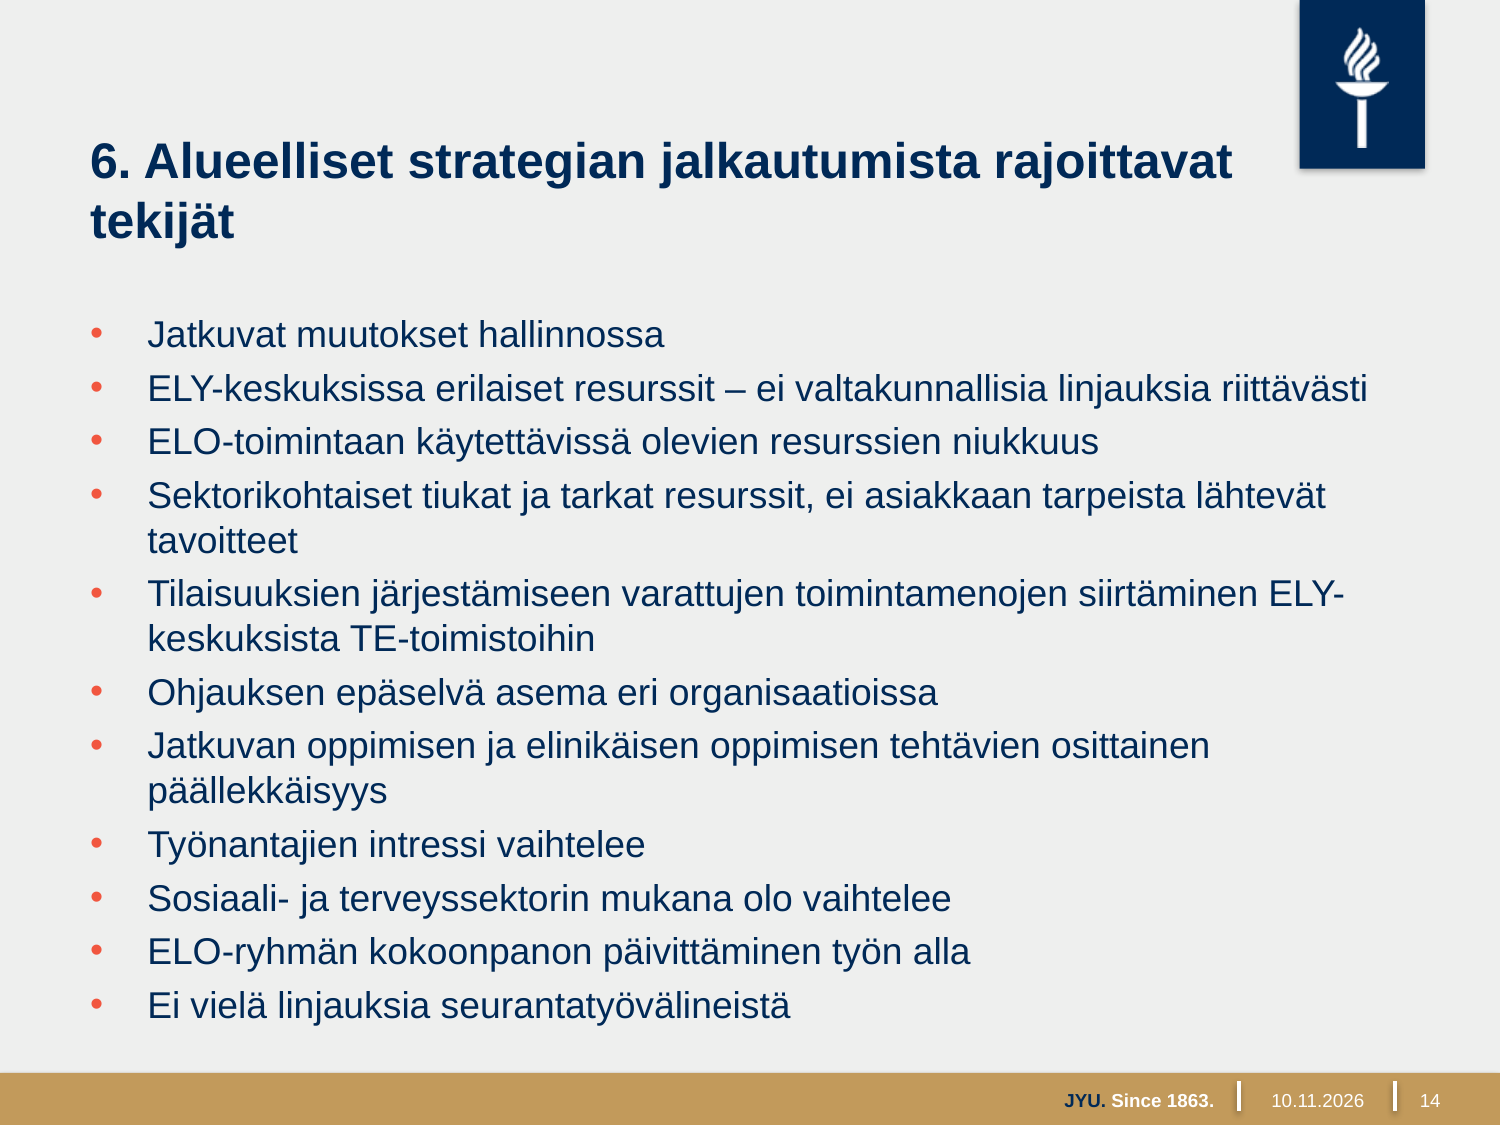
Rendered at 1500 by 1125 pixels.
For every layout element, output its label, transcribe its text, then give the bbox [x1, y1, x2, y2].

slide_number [1249, 1081, 1386, 1112]
slide_number 14 [1405, 1081, 1480, 1112]
picture [1335, 27, 1389, 148]
title 6. Alueelliset strategian jalkautumista rajoittavat tekijät [75, 104, 1284, 272]
footer JYU. Since 1863. [876, 1081, 1229, 1112]
list Jatkuvat muutokset hallinnossa ELY-keskuksissa erilaiset resurssit – ei valtakunnallisia linjauksia riittävästi ELO-toimintaan käytettävissä olevien resurssien niukkuus Sektorikohtaiset tiukat ja tarkat resurssit, ei asiakkaan tarpeista lähtevät tavoitteet Tilaisuuksien järjestämiseen varattujen toimintamenojen siirtäminen ELY-keskuksista TE-toimistoihin Ohjauksen epäselvä asema eri organisaatioissa Jatkuvan oppimisen ja elinikäisen oppimisen tehtävien osittainen päällekkäisyys Työnantajien intressi vaihtelee Sosiaali- ja terveyssektorin mukana olo vaihtelee ELO-ryhmän kokoonpanon päivittäminen työn alla Ei vielä linjauksia seurantatyövälineistä [75, 302, 1425, 1051]
